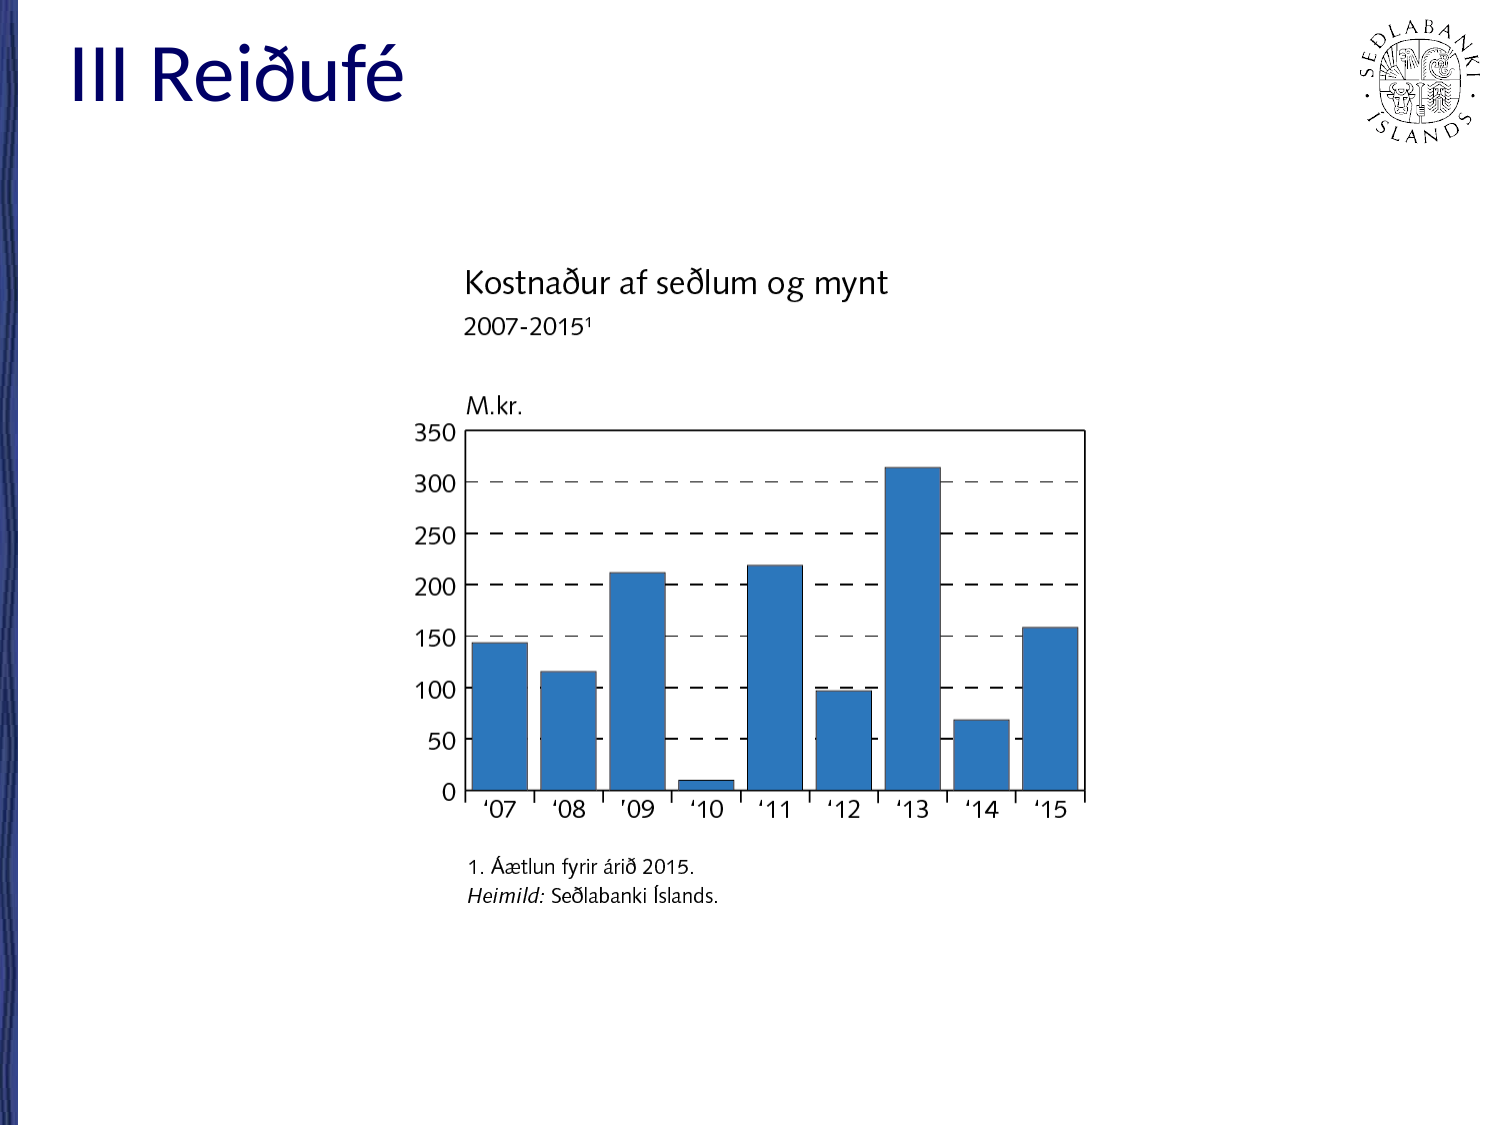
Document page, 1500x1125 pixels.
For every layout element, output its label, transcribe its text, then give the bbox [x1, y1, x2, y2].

picture [0, 0, 18, 1125]
title III Reiðufé [52, 10, 1353, 209]
picture [413, 216, 1087, 909]
picture [1357, 18, 1482, 149]
